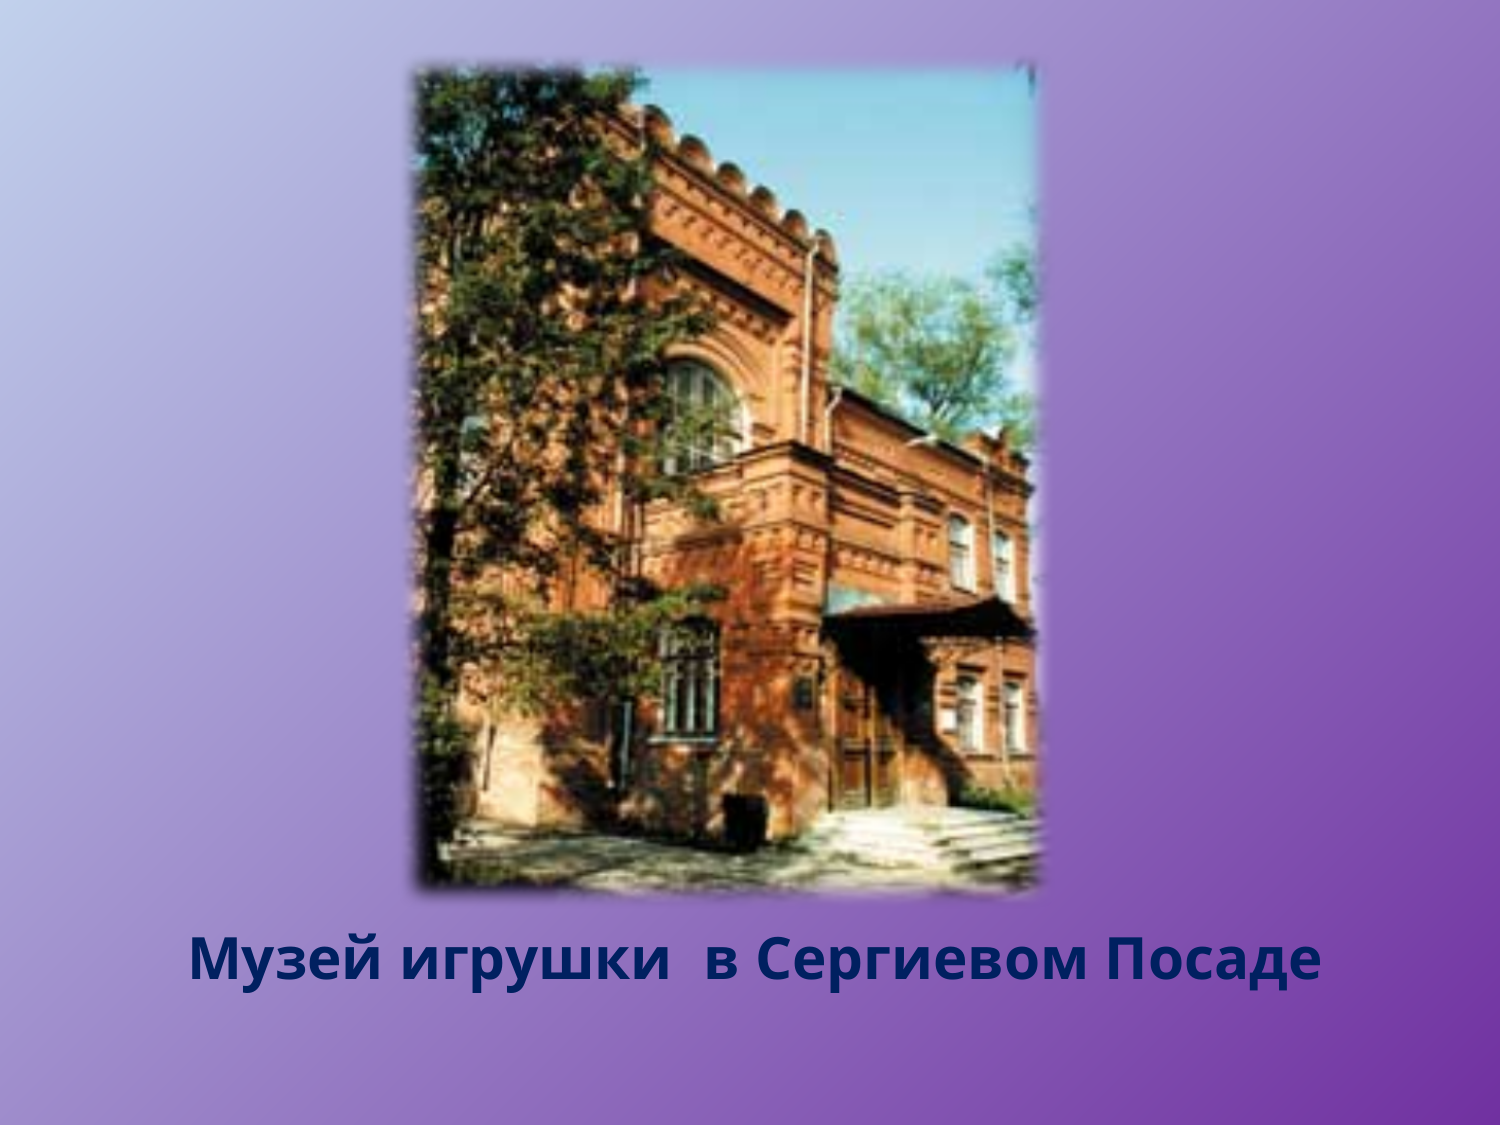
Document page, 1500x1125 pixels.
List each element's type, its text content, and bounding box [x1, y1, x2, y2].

text_box Музей игрушки в Сергиевом Посаде [172, 914, 1339, 999]
picture [398, 52, 1055, 910]
